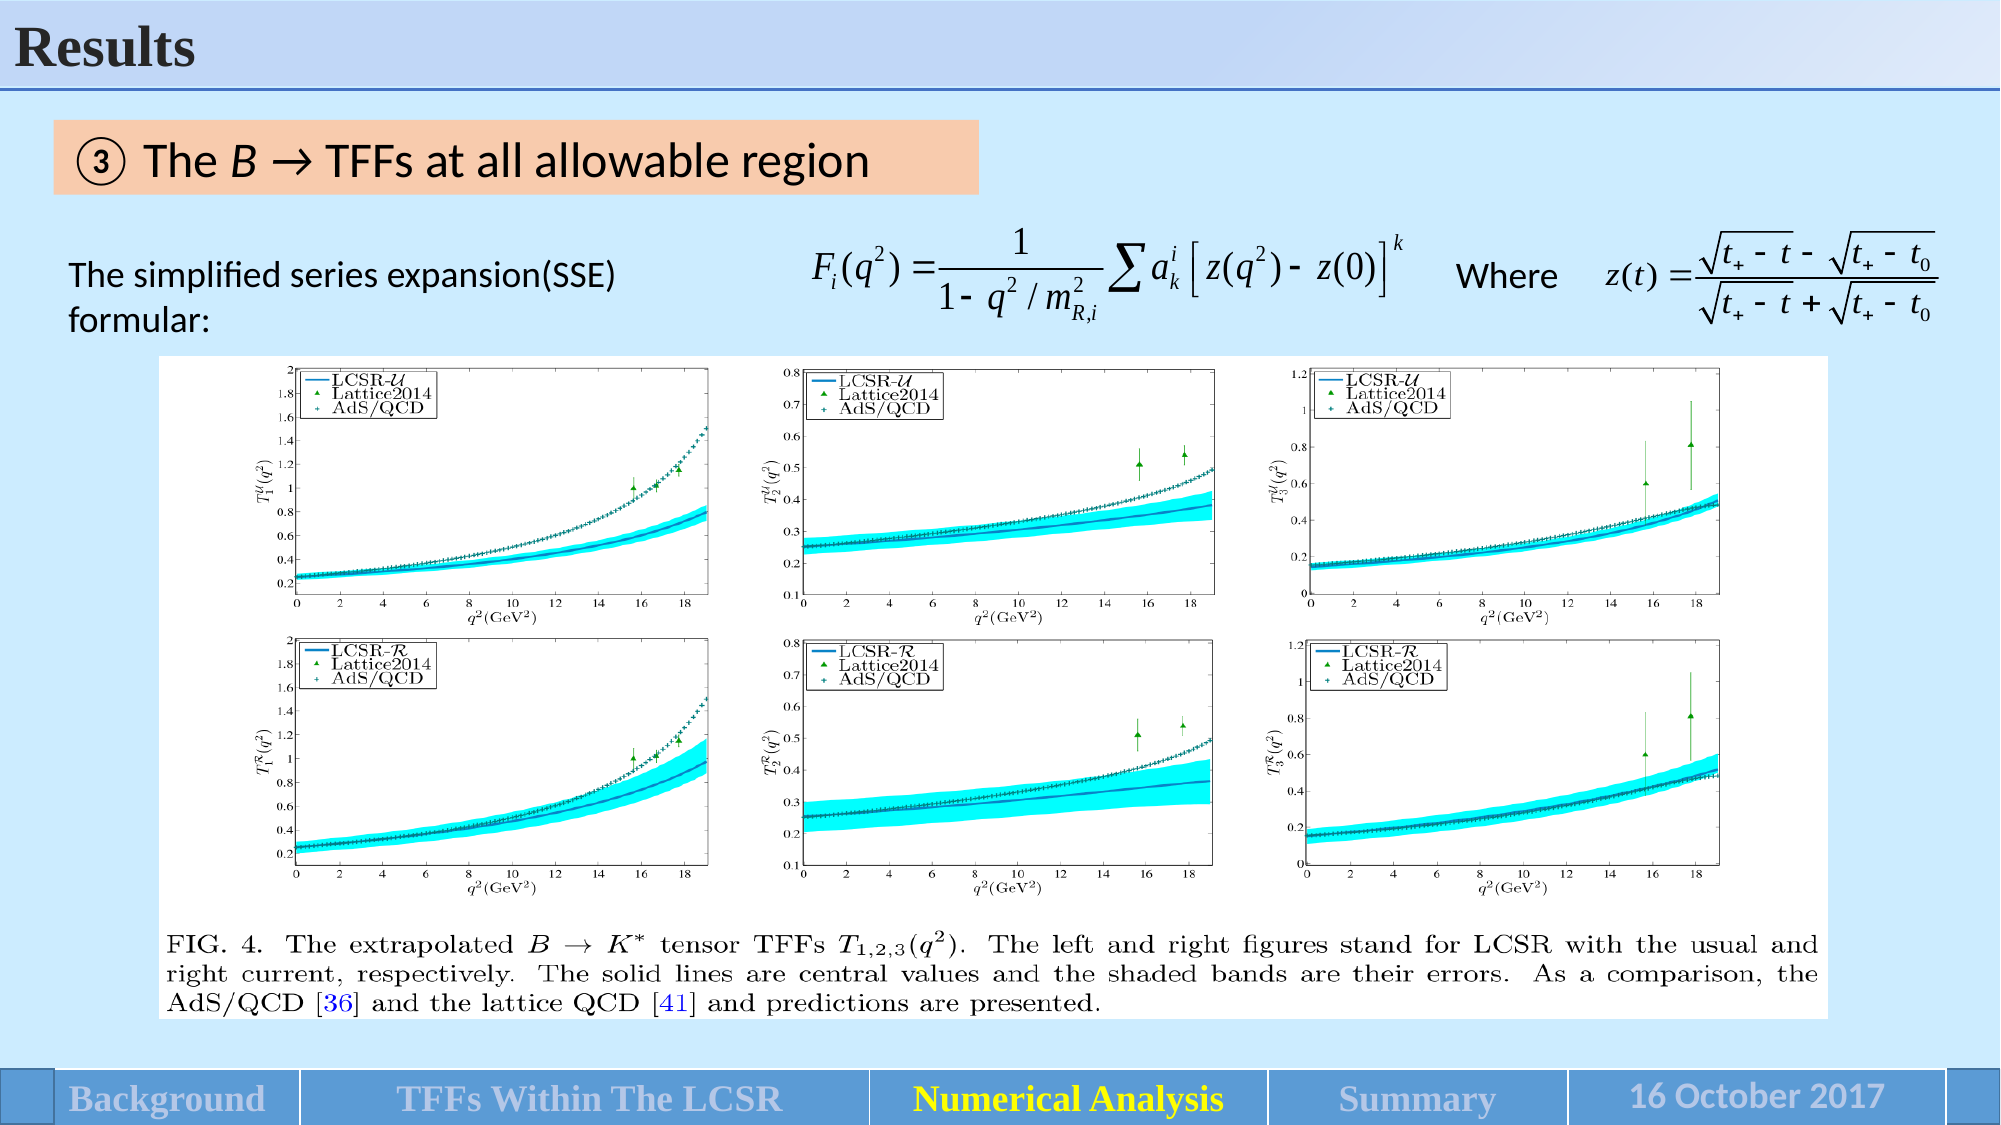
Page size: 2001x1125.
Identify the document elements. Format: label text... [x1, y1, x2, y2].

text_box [805, 216, 1412, 333]
text_box The simplified series expansion(SSE) formular: [53, 242, 780, 348]
picture [159, 356, 1828, 1019]
text_box [1947, 1068, 2000, 1125]
text_box Results [0, 1, 2000, 86]
text_box Where [1441, 243, 1598, 304]
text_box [1598, 223, 1947, 333]
text_box [0, 1068, 55, 1125]
